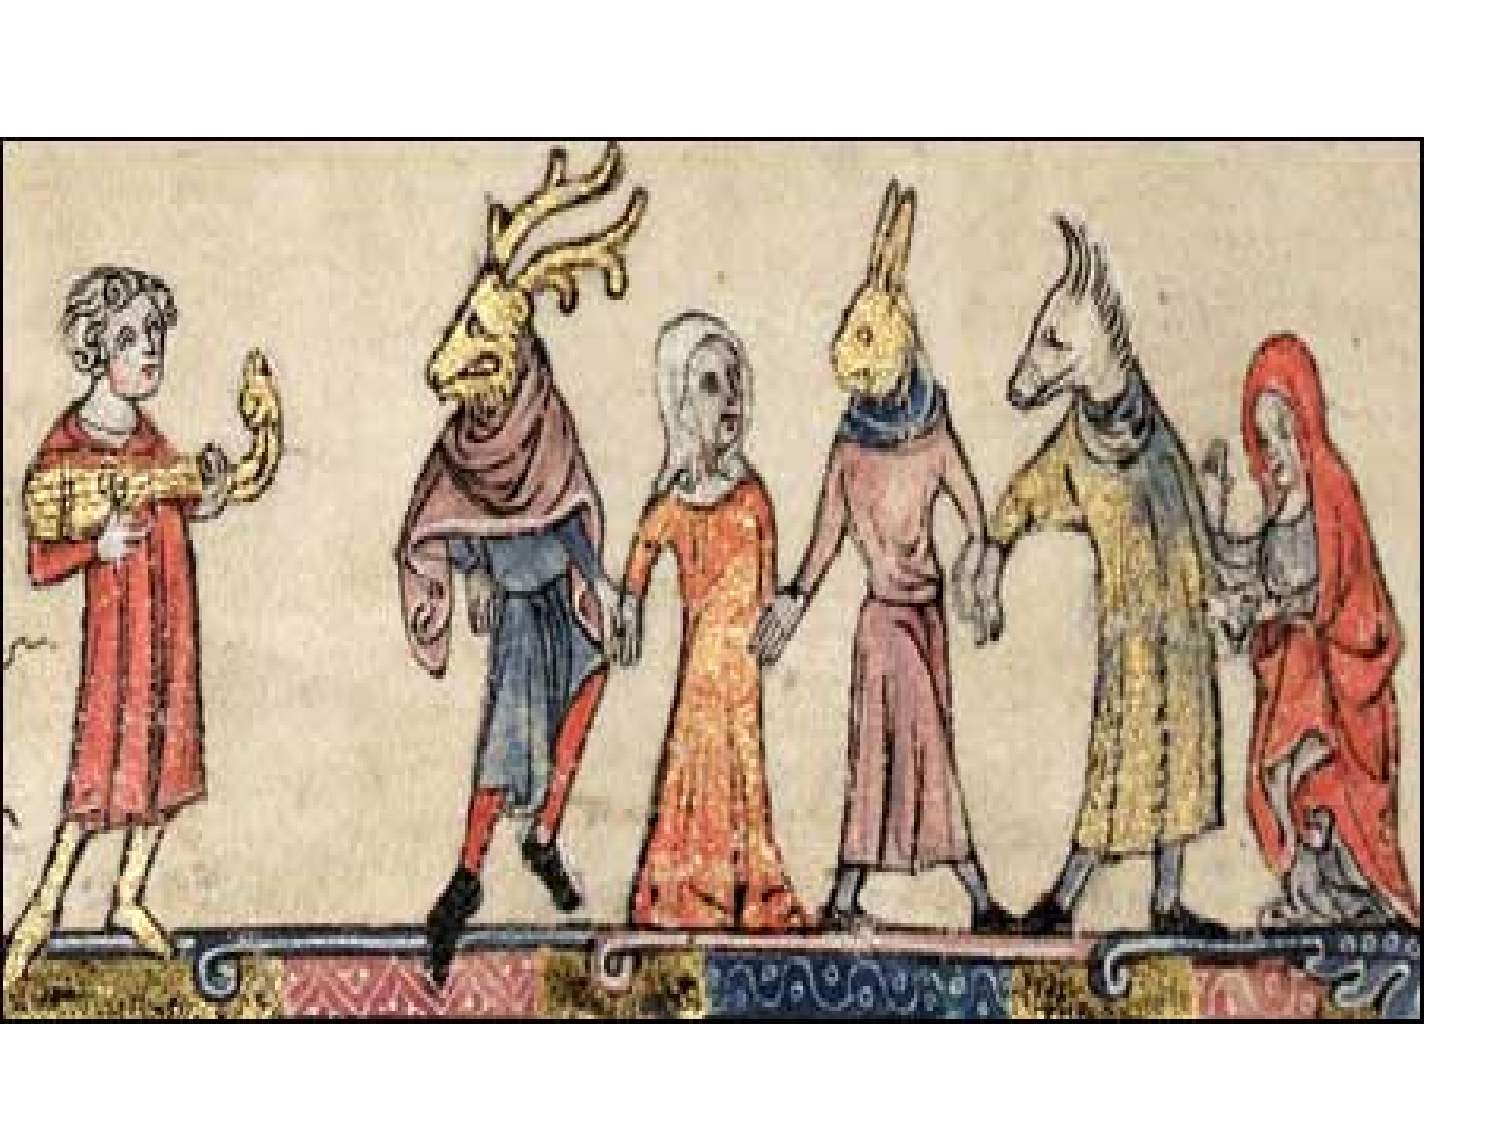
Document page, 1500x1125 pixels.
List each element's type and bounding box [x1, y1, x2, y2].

picture [0, 136, 1424, 1024]
